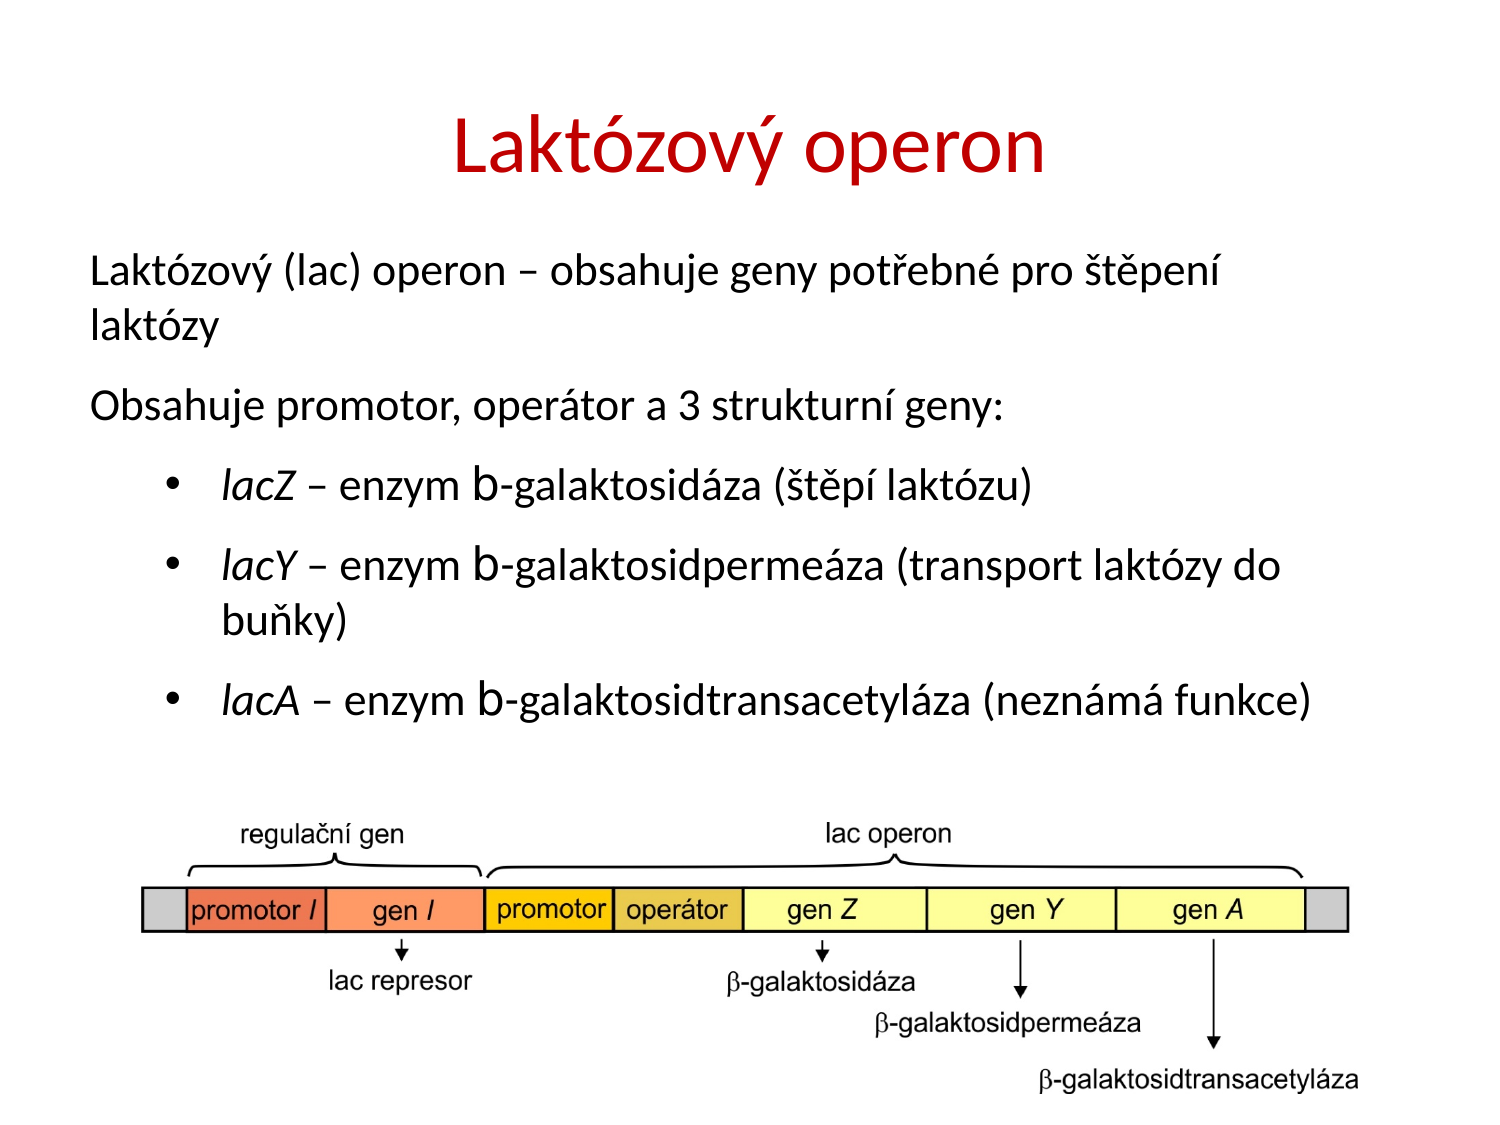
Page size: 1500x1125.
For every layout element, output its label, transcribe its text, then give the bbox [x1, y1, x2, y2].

picture [141, 822, 1359, 1095]
text_box Laktózový (lac) operon – obsahuje geny potřebné pro štěpení laktózy Obsahuje promotor, operátor a 3 strukturní geny: lacZ – enzym b-galaktosidáza (štěpí laktózu) lacY – enzym b-galaktosidpermeáza (transport laktózy do buňky) lacA – enzym b-galaktosidtransacetyláza (neznámá funkce) [75, 232, 1329, 733]
title Laktózový operon [75, 45, 1425, 233]
